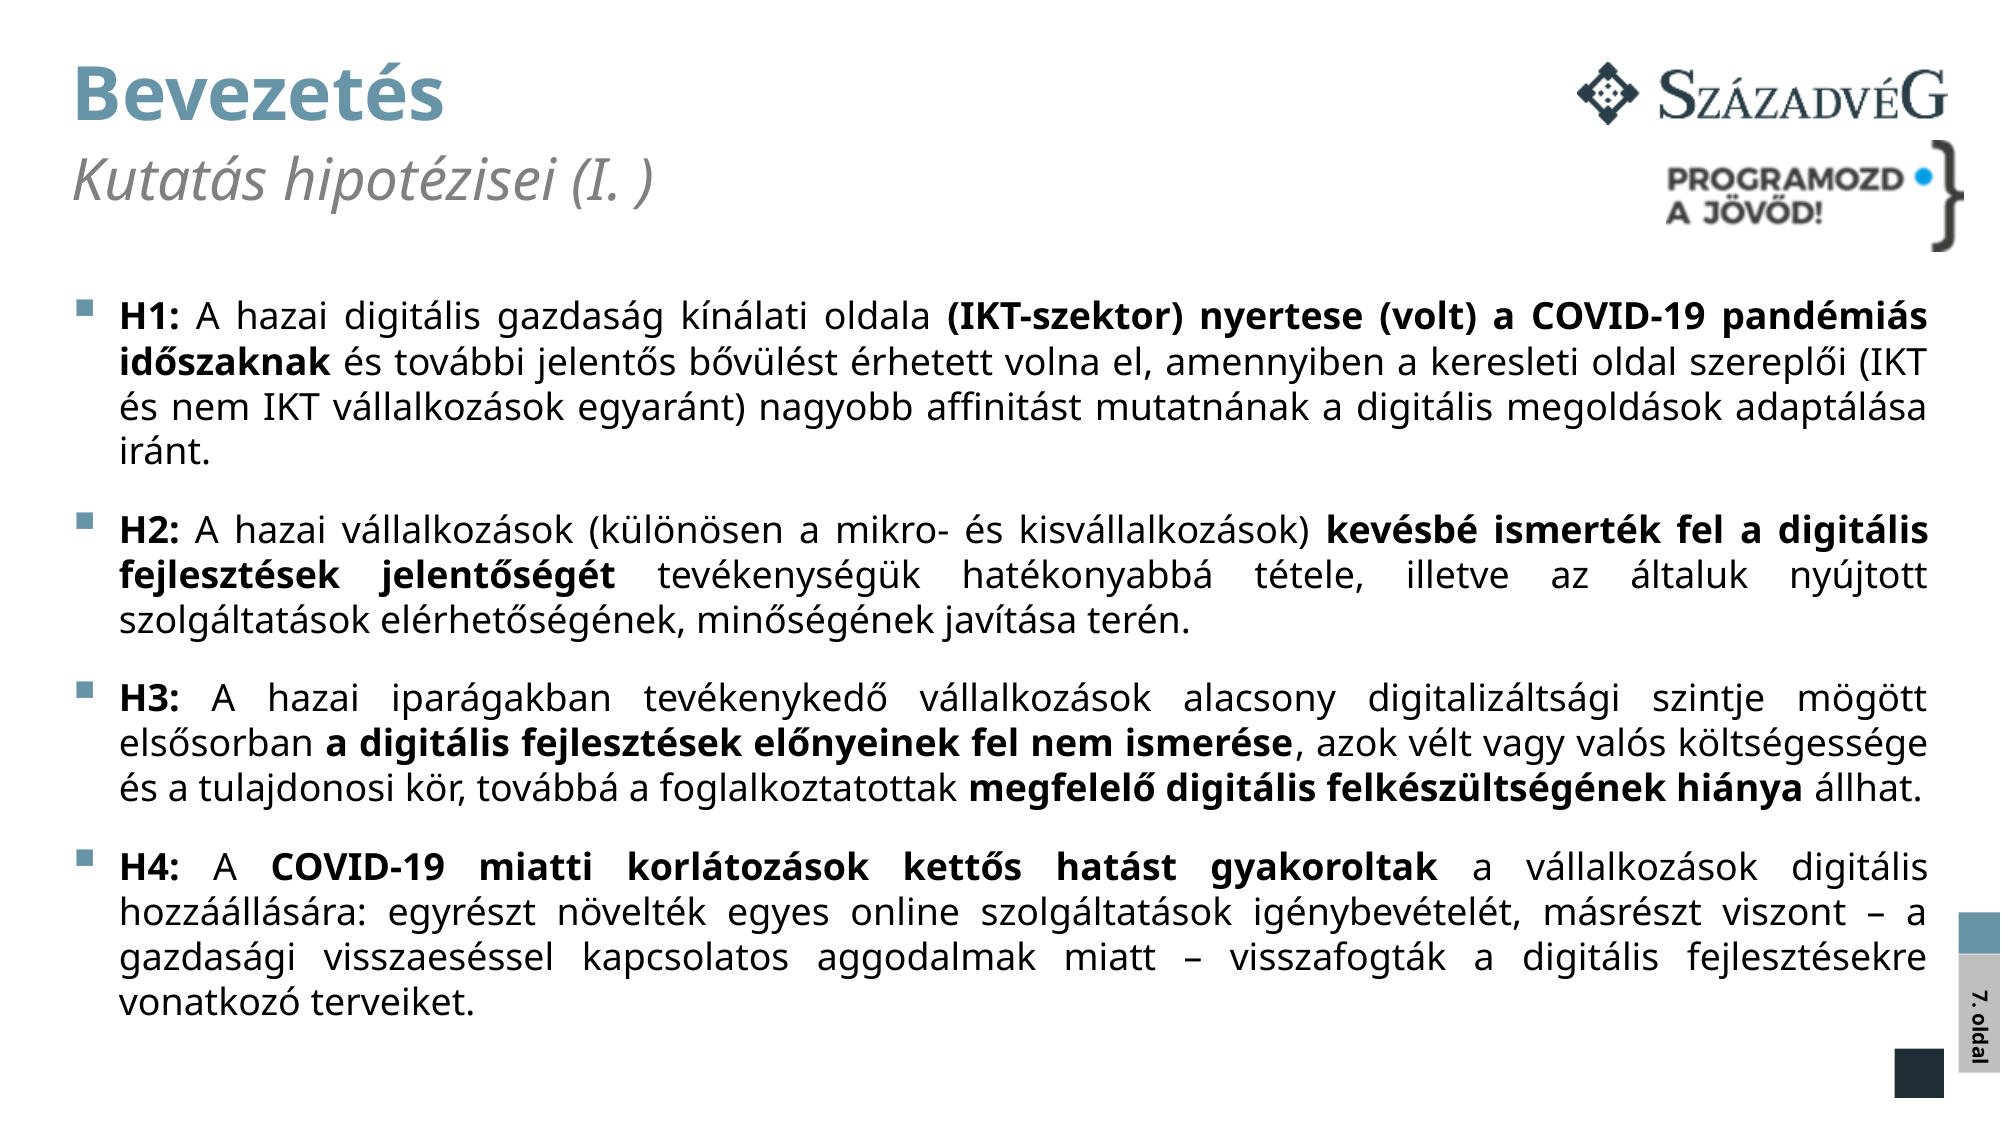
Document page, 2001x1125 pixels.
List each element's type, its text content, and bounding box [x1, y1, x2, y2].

list Kutatás hipotézisei (I. ) [56, 140, 1514, 215]
text_box [1958, 912, 2000, 954]
picture [1577, 62, 1948, 125]
picture [1666, 140, 1964, 252]
text_box 7. oldal [1958, 954, 2000, 1073]
title Bevezetés [56, 48, 1514, 140]
list H1: A hazai digitális gazdaság kínálati oldala (IKT-szektor) nyertese (volt) a COVID-19 pandémiás időszaknak és további jelentős bővülést érhetett volna el, amennyiben a keresleti oldal szereplői (IKT és nem IKT vállalkozások egyaránt) nagyobb affinitást mutatnának a digitális megoldások adaptálása iránt. H2: A hazai vállalkozások (különösen a mikro- és kisvállalkozások) kevésbé ismerték fel a digitális fejlesztések jelentőségét tevékenységük hatékonyabbá tétele, illetve az általuk nyújtott szolgáltatások elérhetőségének, minőségének javítása terén. H3: A hazai iparágakban tevékenykedő vállalkozások alacsony digitalizáltsági szintje mögött elsősorban a digitális fejlesztések előnyeinek fel nem ismerése, azok vélt vagy valós költségessége és a tulajdonosi kör, továbbá a foglalkoztatottak megfelelő digitális felkészültségének hiánya állhat. H4: A COVID-19 miatti korlátozások kettős hatást gyakoroltak a vállalkozások digitális hozzáállására: egyrészt növelték egyes online szolgáltatások igénybevételét, másrészt viszont – a gazdasági visszaeséssel kapcsolatos aggodalmak miatt – visszafogták a digitális fejlesztésekre vonatkozó terveiket. [56, 285, 1945, 1098]
